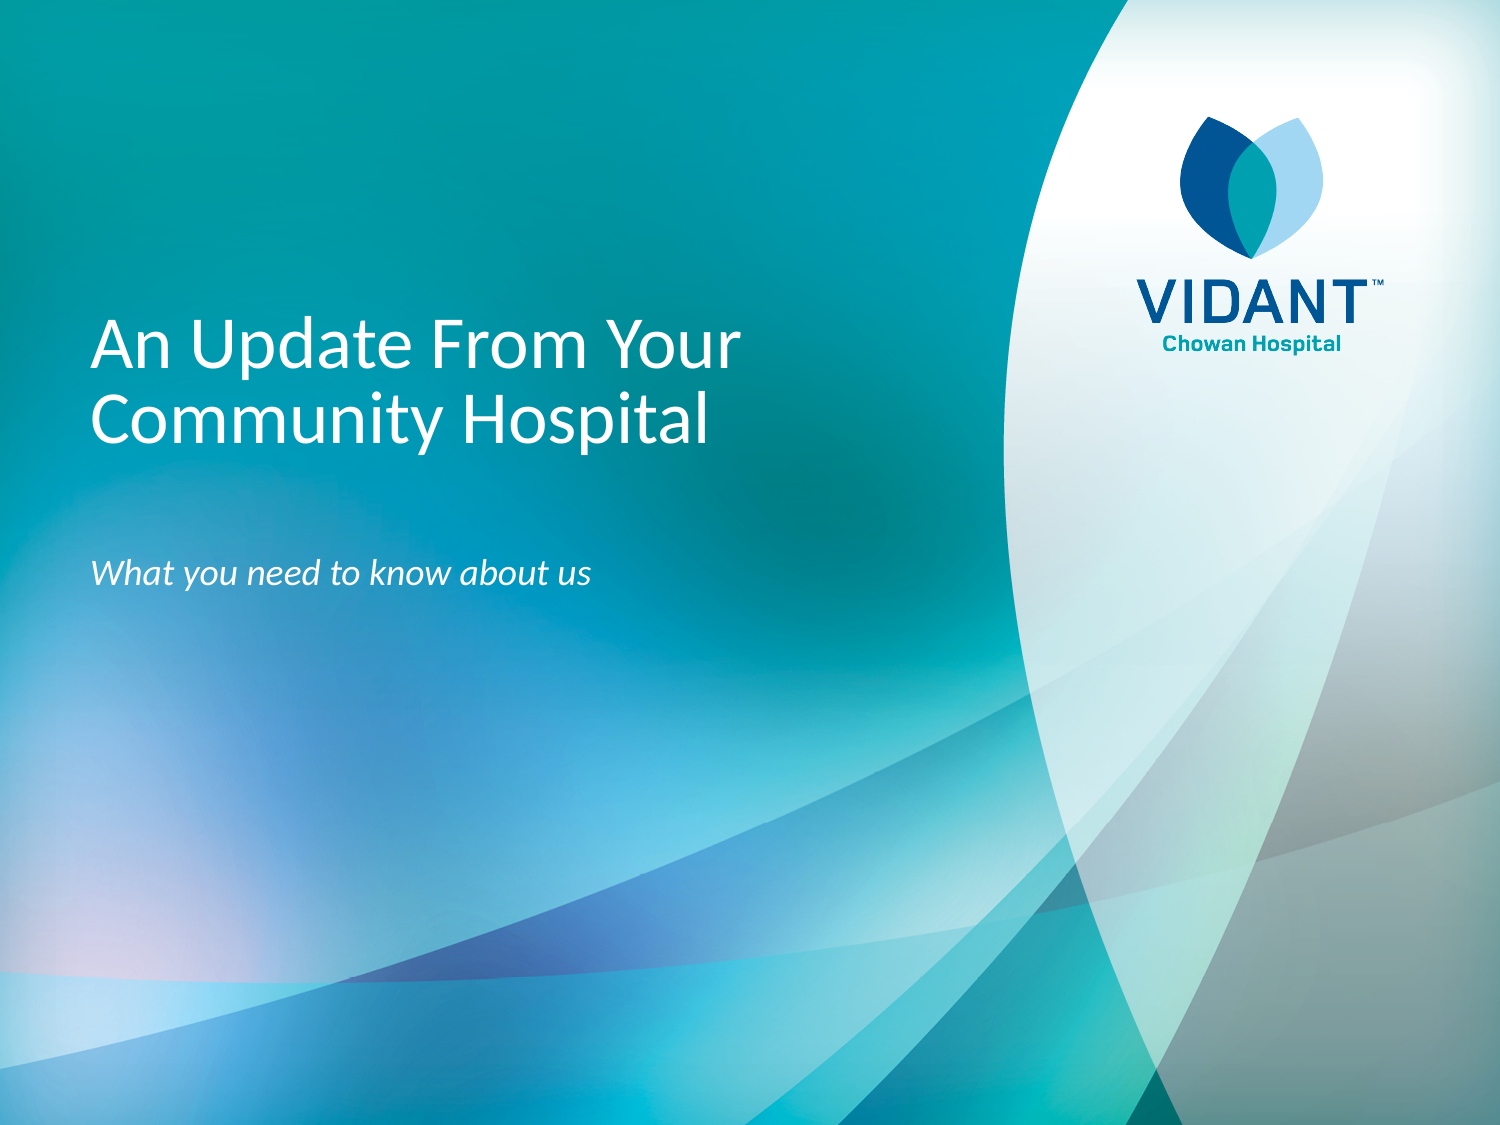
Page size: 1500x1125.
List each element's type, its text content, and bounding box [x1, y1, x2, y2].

picture [0, 0, 1500, 1125]
subtitle What you need to know about us [75, 549, 650, 613]
text_box An Update From Your Community Hospital [74, 187, 825, 588]
